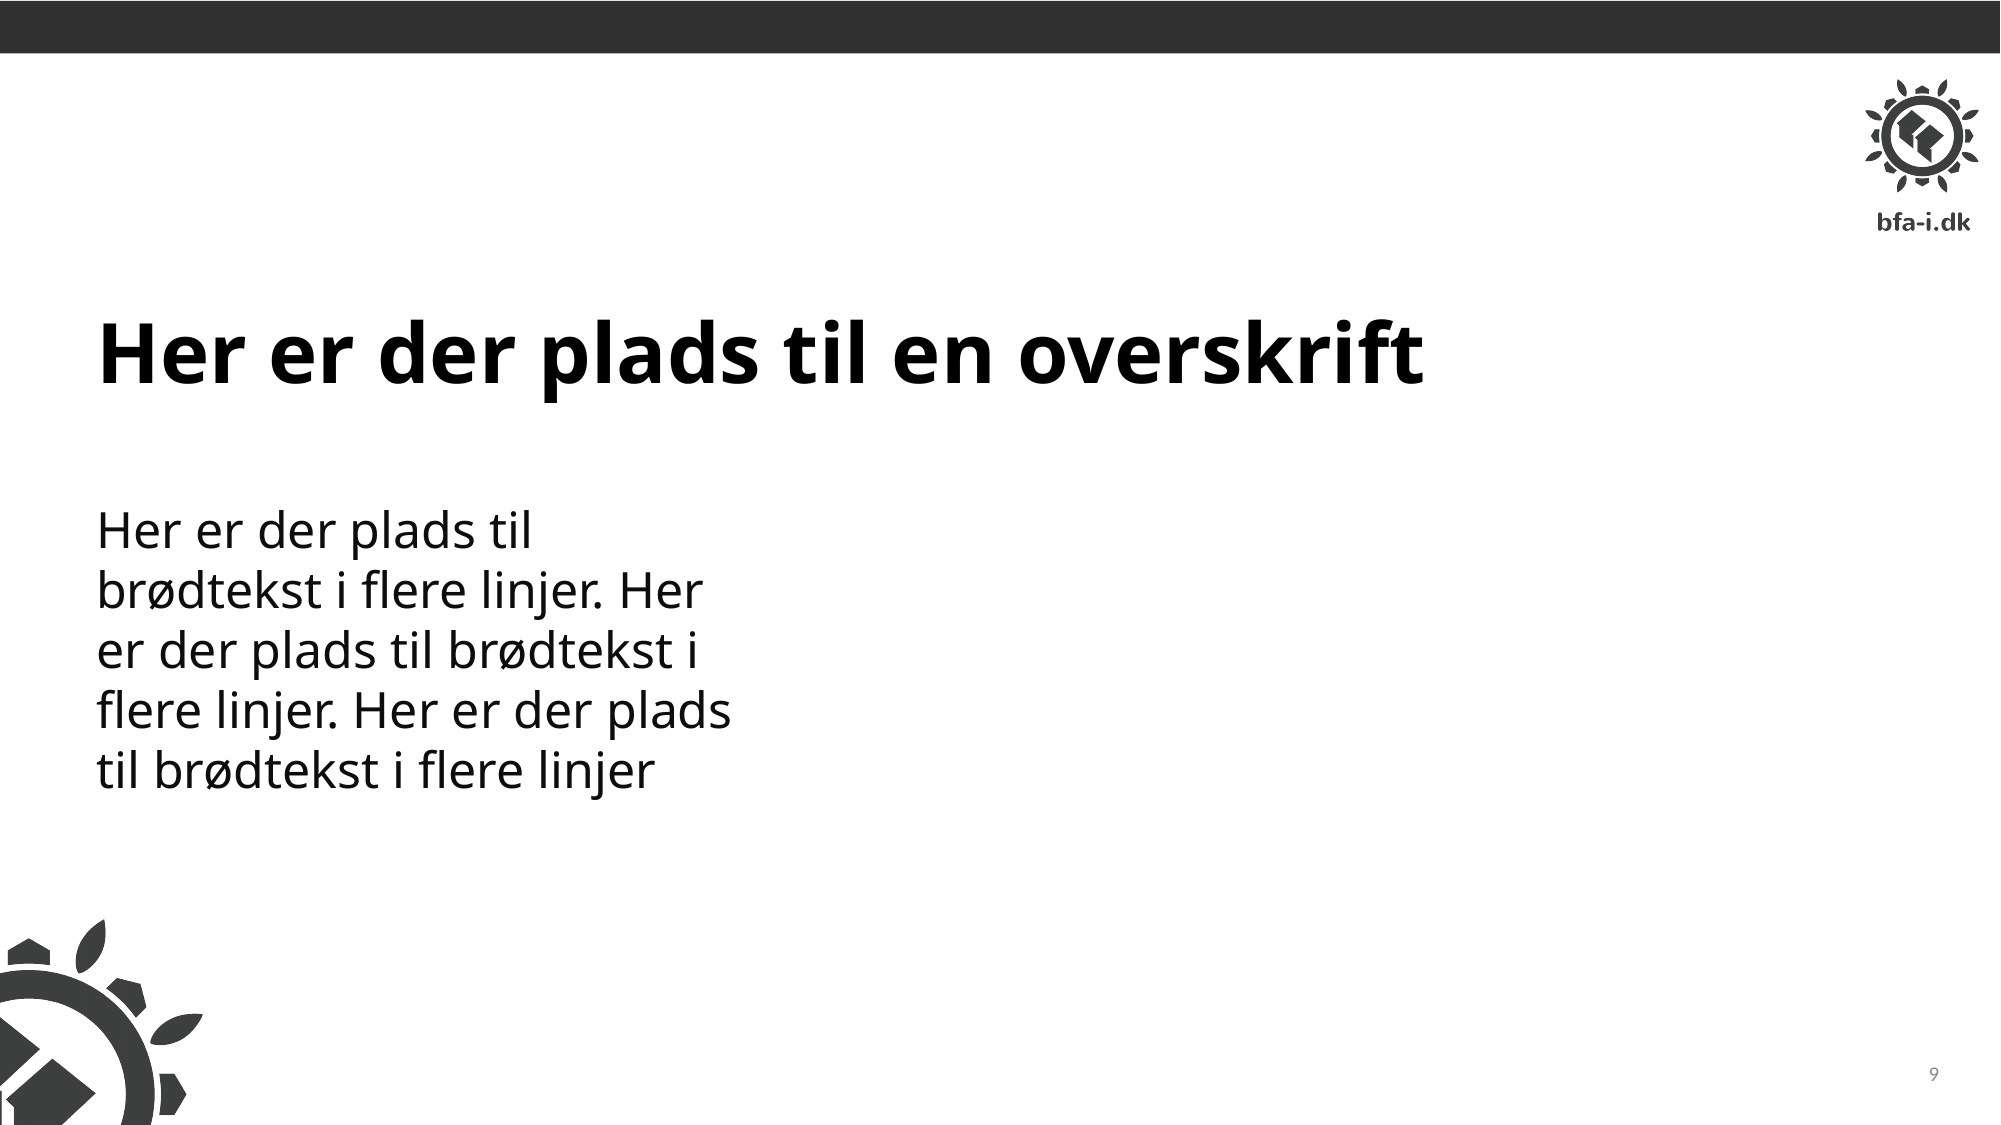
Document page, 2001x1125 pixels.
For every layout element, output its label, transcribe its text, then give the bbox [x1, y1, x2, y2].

picture [1865, 79, 1979, 240]
list Her er der plads til brødtekst i flere linjer. Her er der plads til brødtekst i flere linjer. Her er der plads til brødtekst i flere linjer [81, 490, 757, 826]
title Her er der plads til en overskrift [81, 234, 1533, 479]
picture [0, 919, 203, 1125]
